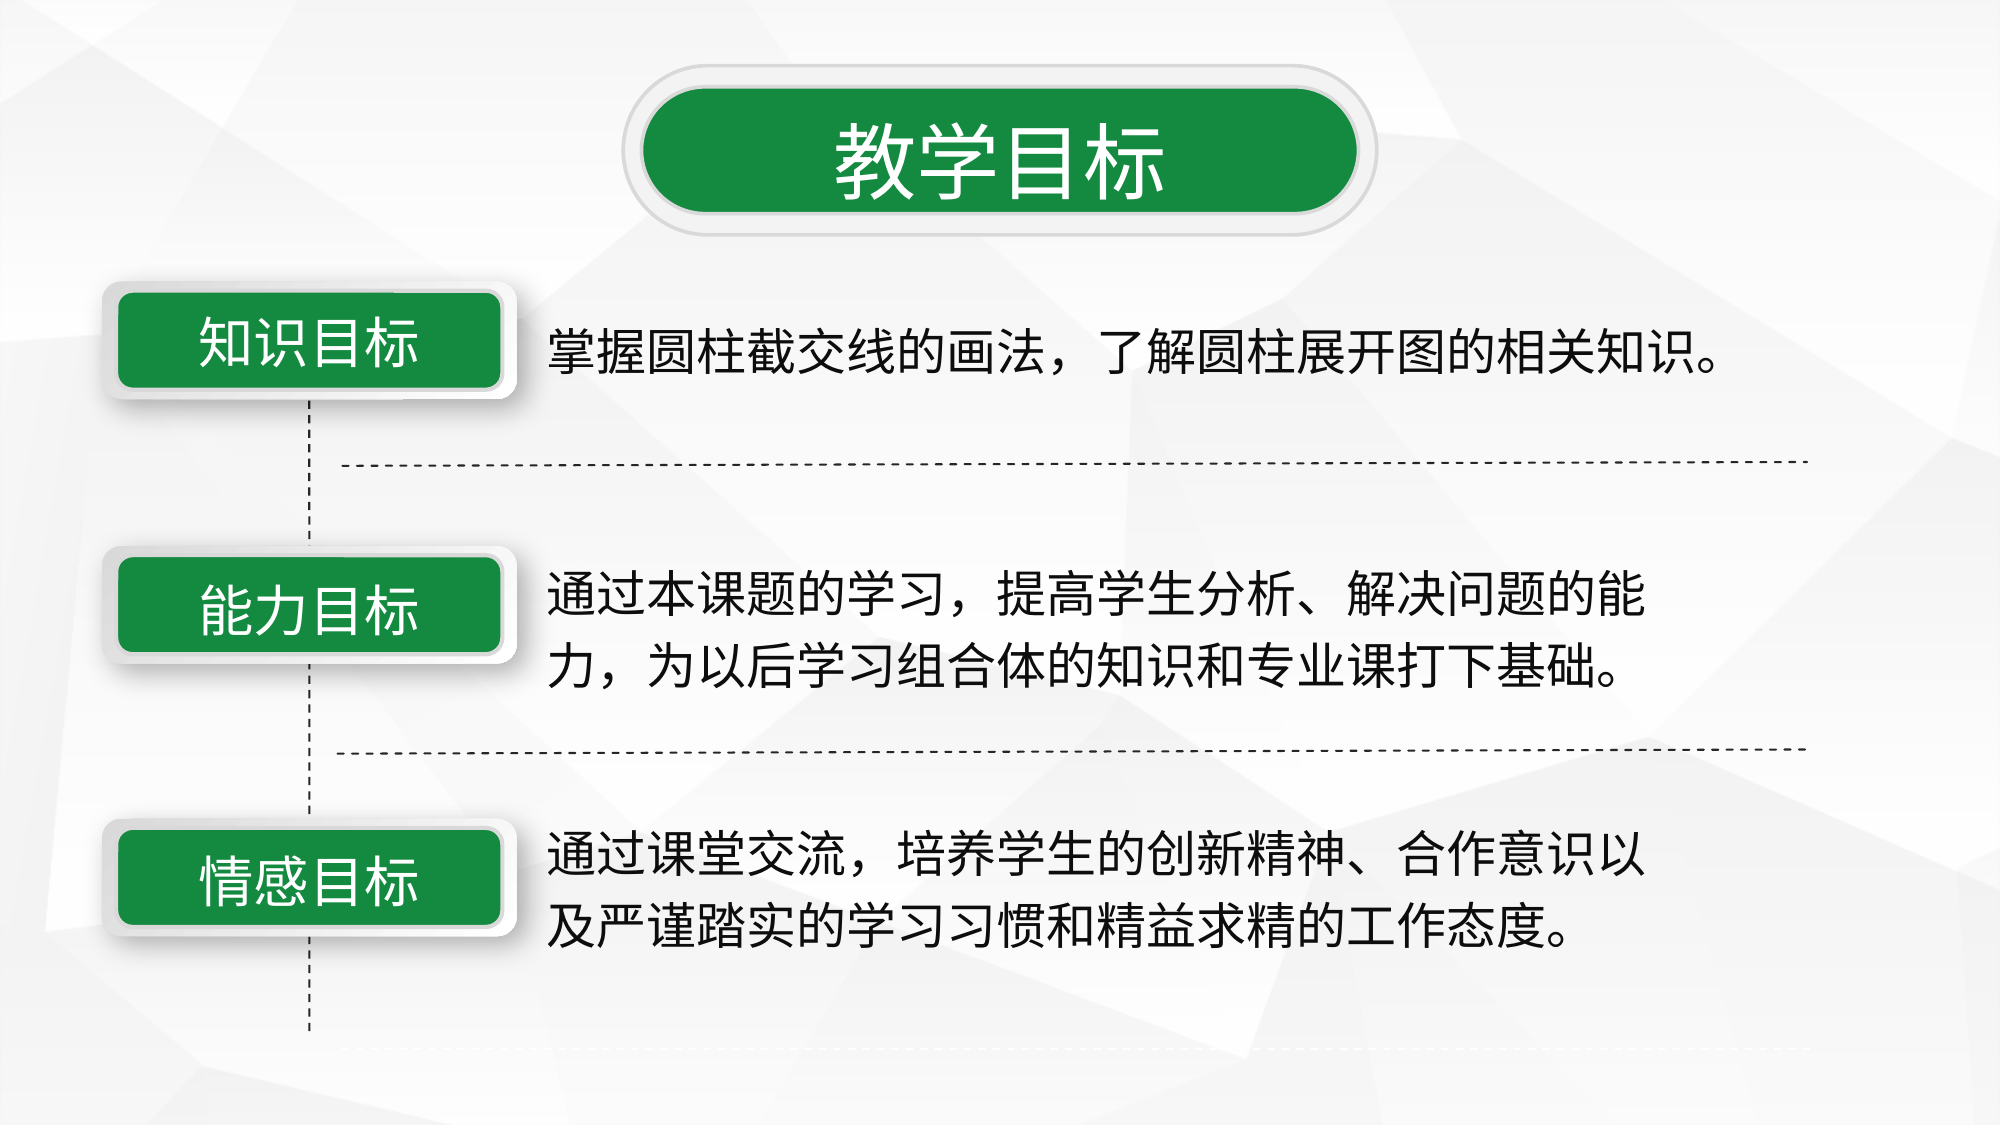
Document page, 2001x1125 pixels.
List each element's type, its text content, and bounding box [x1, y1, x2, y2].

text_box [623, 65, 1377, 235]
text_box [101, 545, 517, 664]
text_box 通过课堂交流，培养学生的创新精神、合作意识以及严谨踏实的学习习惯和精益求精的工作态度。 [531, 803, 1694, 962]
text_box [101, 818, 517, 937]
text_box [101, 281, 517, 400]
text_box 通过本课题的学习，提高学生分析、解决问题的能力，为以后学习组合体的知识和专业课打下基础。 [531, 543, 1678, 702]
picture [0, 0, 2000, 1125]
text_box 掌握圆柱截交线的画法，了解圆柱展开图的相关知识。 [544, 312, 1733, 388]
